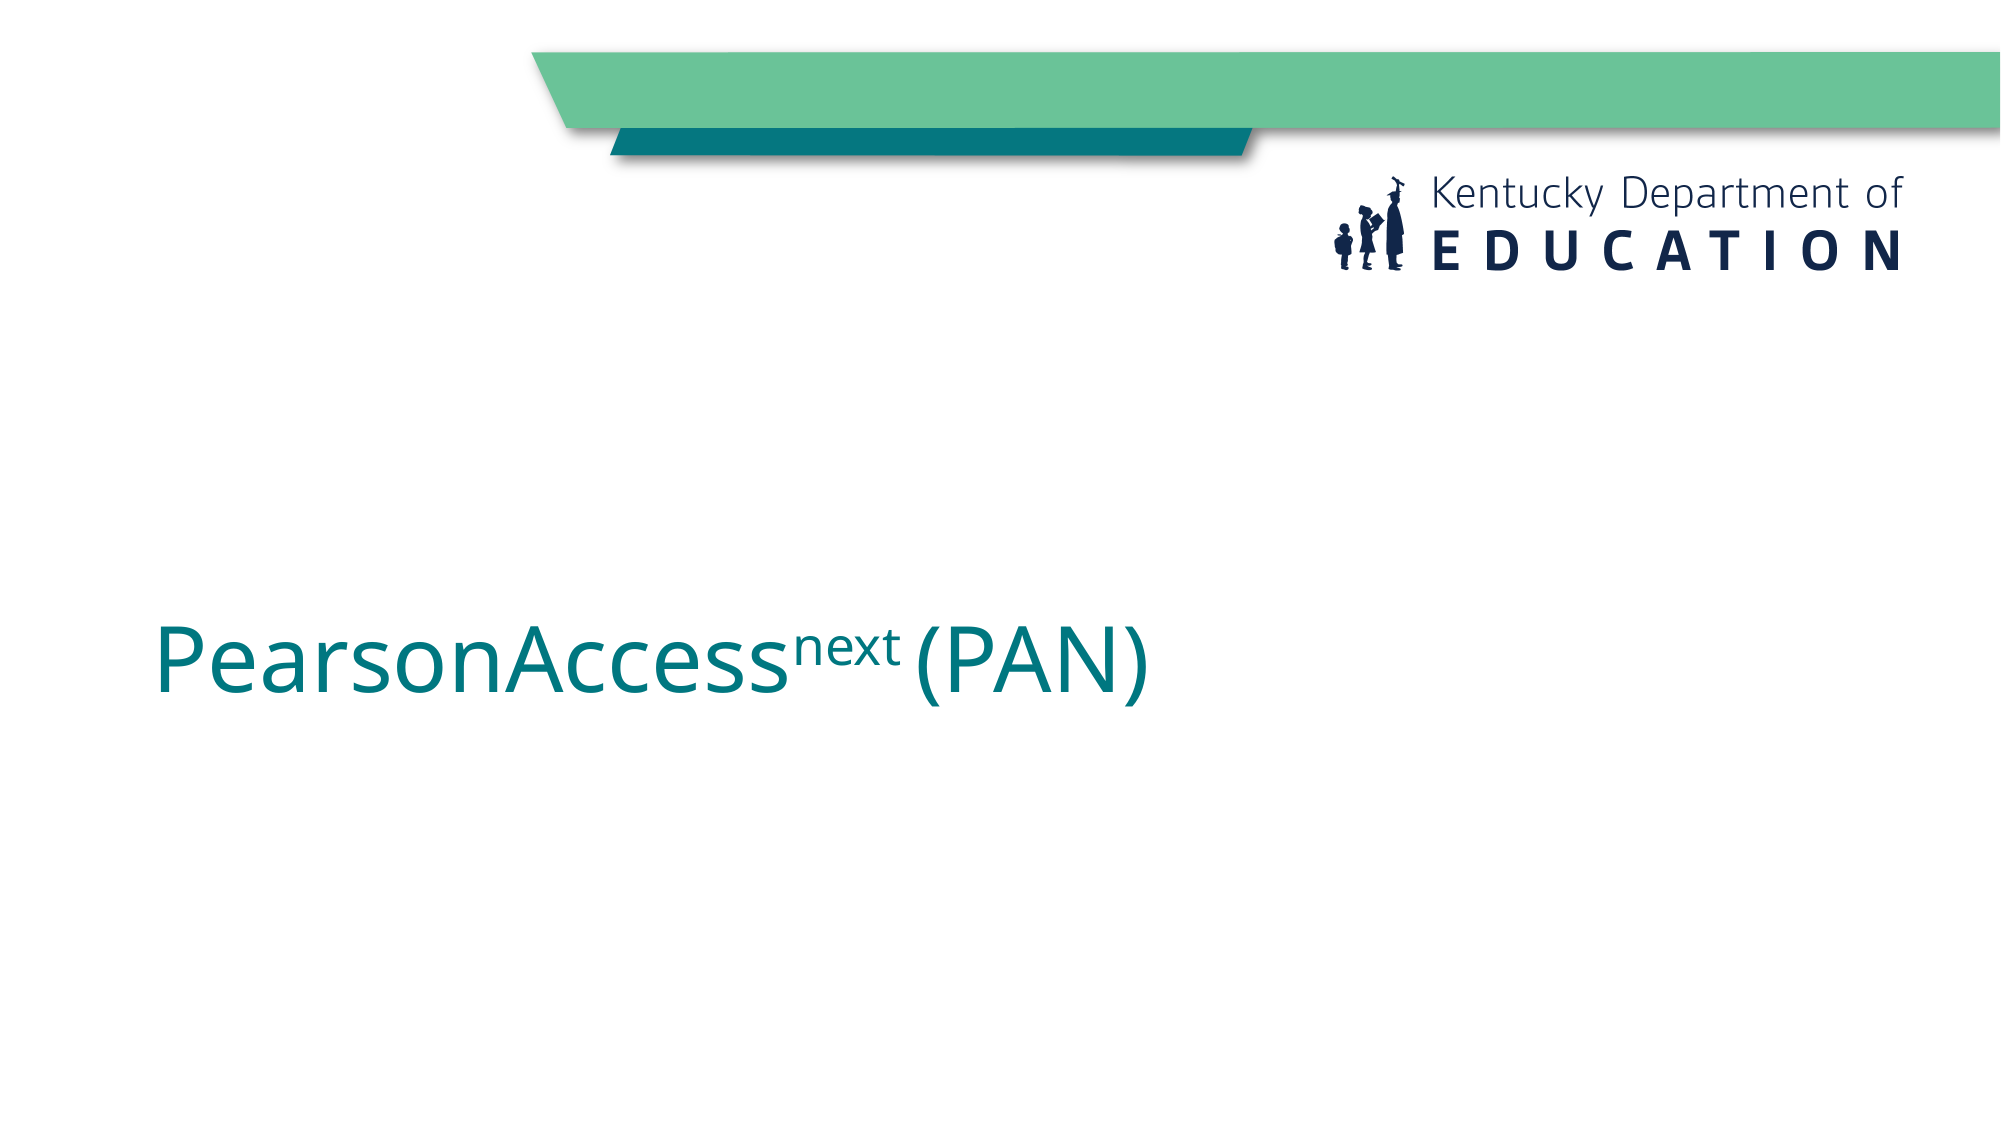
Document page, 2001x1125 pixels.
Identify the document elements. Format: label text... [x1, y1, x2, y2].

picture [0, 0, 2001, 1125]
title PearsonAccessnext (PAN) [137, 466, 1863, 720]
